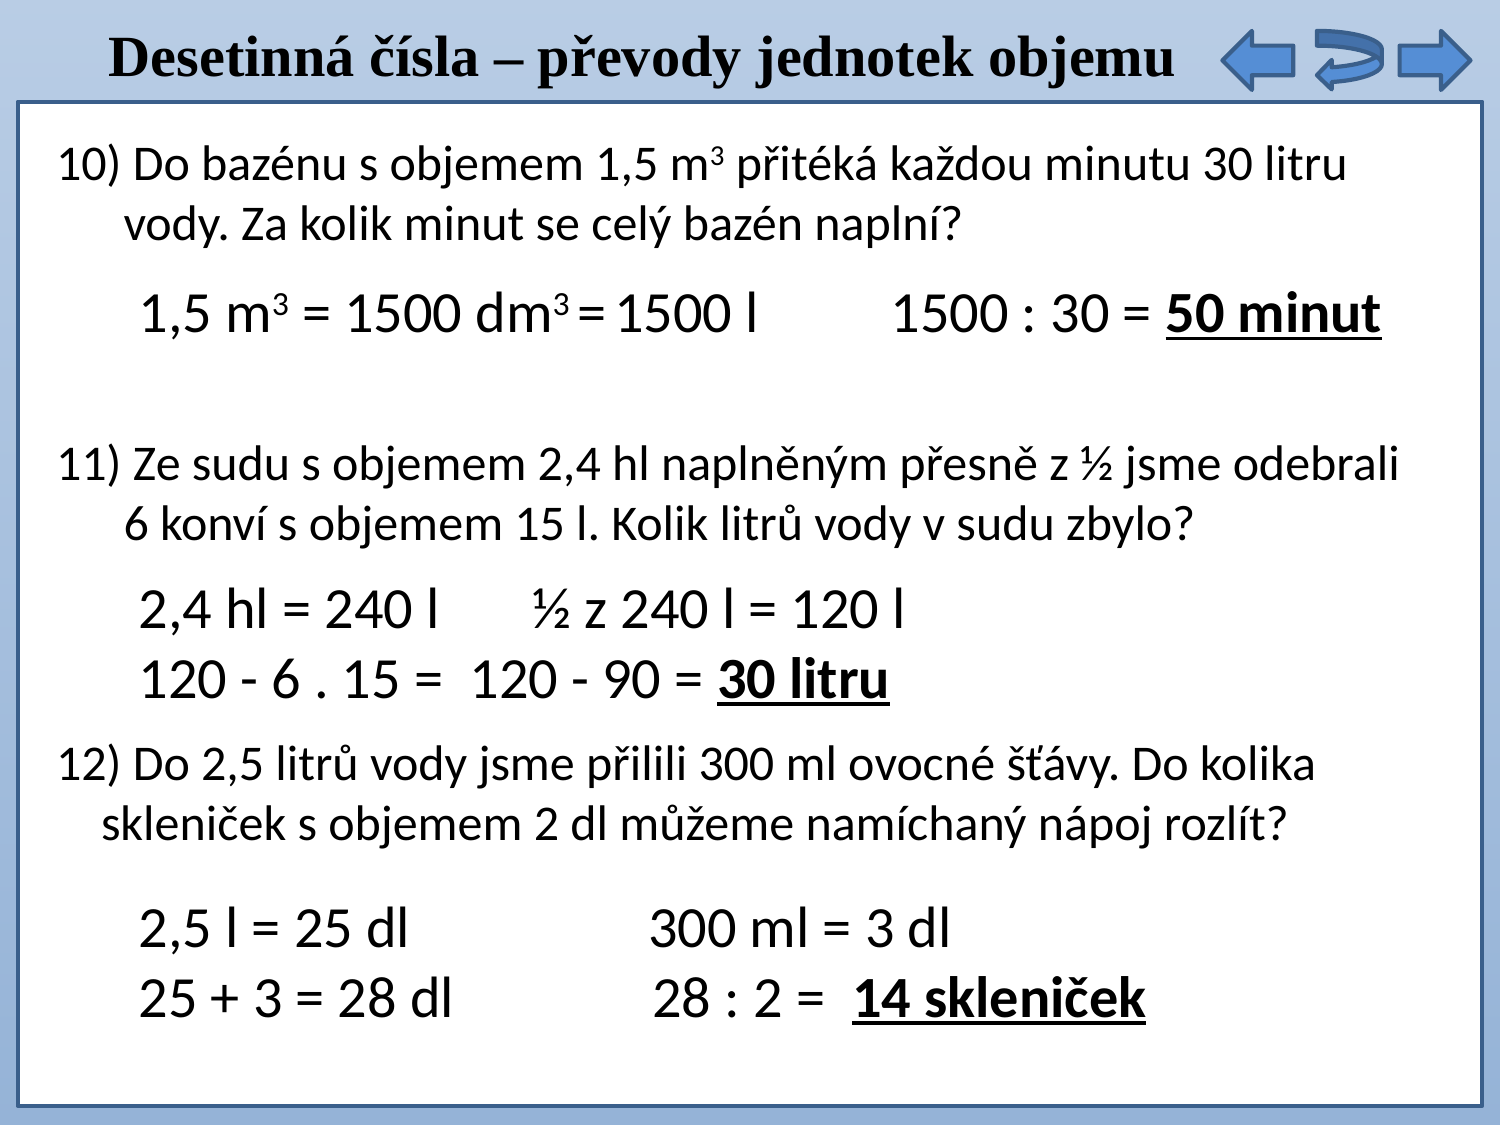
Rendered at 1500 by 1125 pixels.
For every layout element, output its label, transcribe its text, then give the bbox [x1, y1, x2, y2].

text_box Desetinná čísla – převody jednotek objemu [4, 0, 1282, 112]
text_box 10) Do bazénu s objemem 1,5 m3 přitéká každou minutu 30 litru vody. Za kolik minut se celý bazén naplní? 11) Ze sudu s objemem 2,4 hl naplněným přesně z ½ jsme odebrali 6 konví s objemem 15 l. Kolik litrů vody v sudu zbylo? 12) Do 2,5 litrů vody jsme přilili 300 ml ovocné šťávy. Do kolika skleniček s objemem 2 dl můžeme namíchaný nápoj rozlít? [41, 123, 1447, 1059]
text_box [16, 100, 1484, 1108]
text_box 1,5 m3 = 1500 dm3 = 1500 l 1500 : 30 = 50 minut [123, 267, 1414, 352]
text_box [1397, 28, 1473, 92]
text_box 2,4 hl = 240 l ½ z 240 l = 120 l 120 - 6 . 15 = 120 - 90 = 30 litru [123, 562, 1414, 718]
text_box 2,5 l = 25 dl 300 ml = 3 dl 25 + 3 = 28 dl 28 : 2 = 14 skleniček [123, 881, 1414, 1037]
text_box [1282, 43, 1296, 78]
text_box [1314, 28, 1384, 92]
